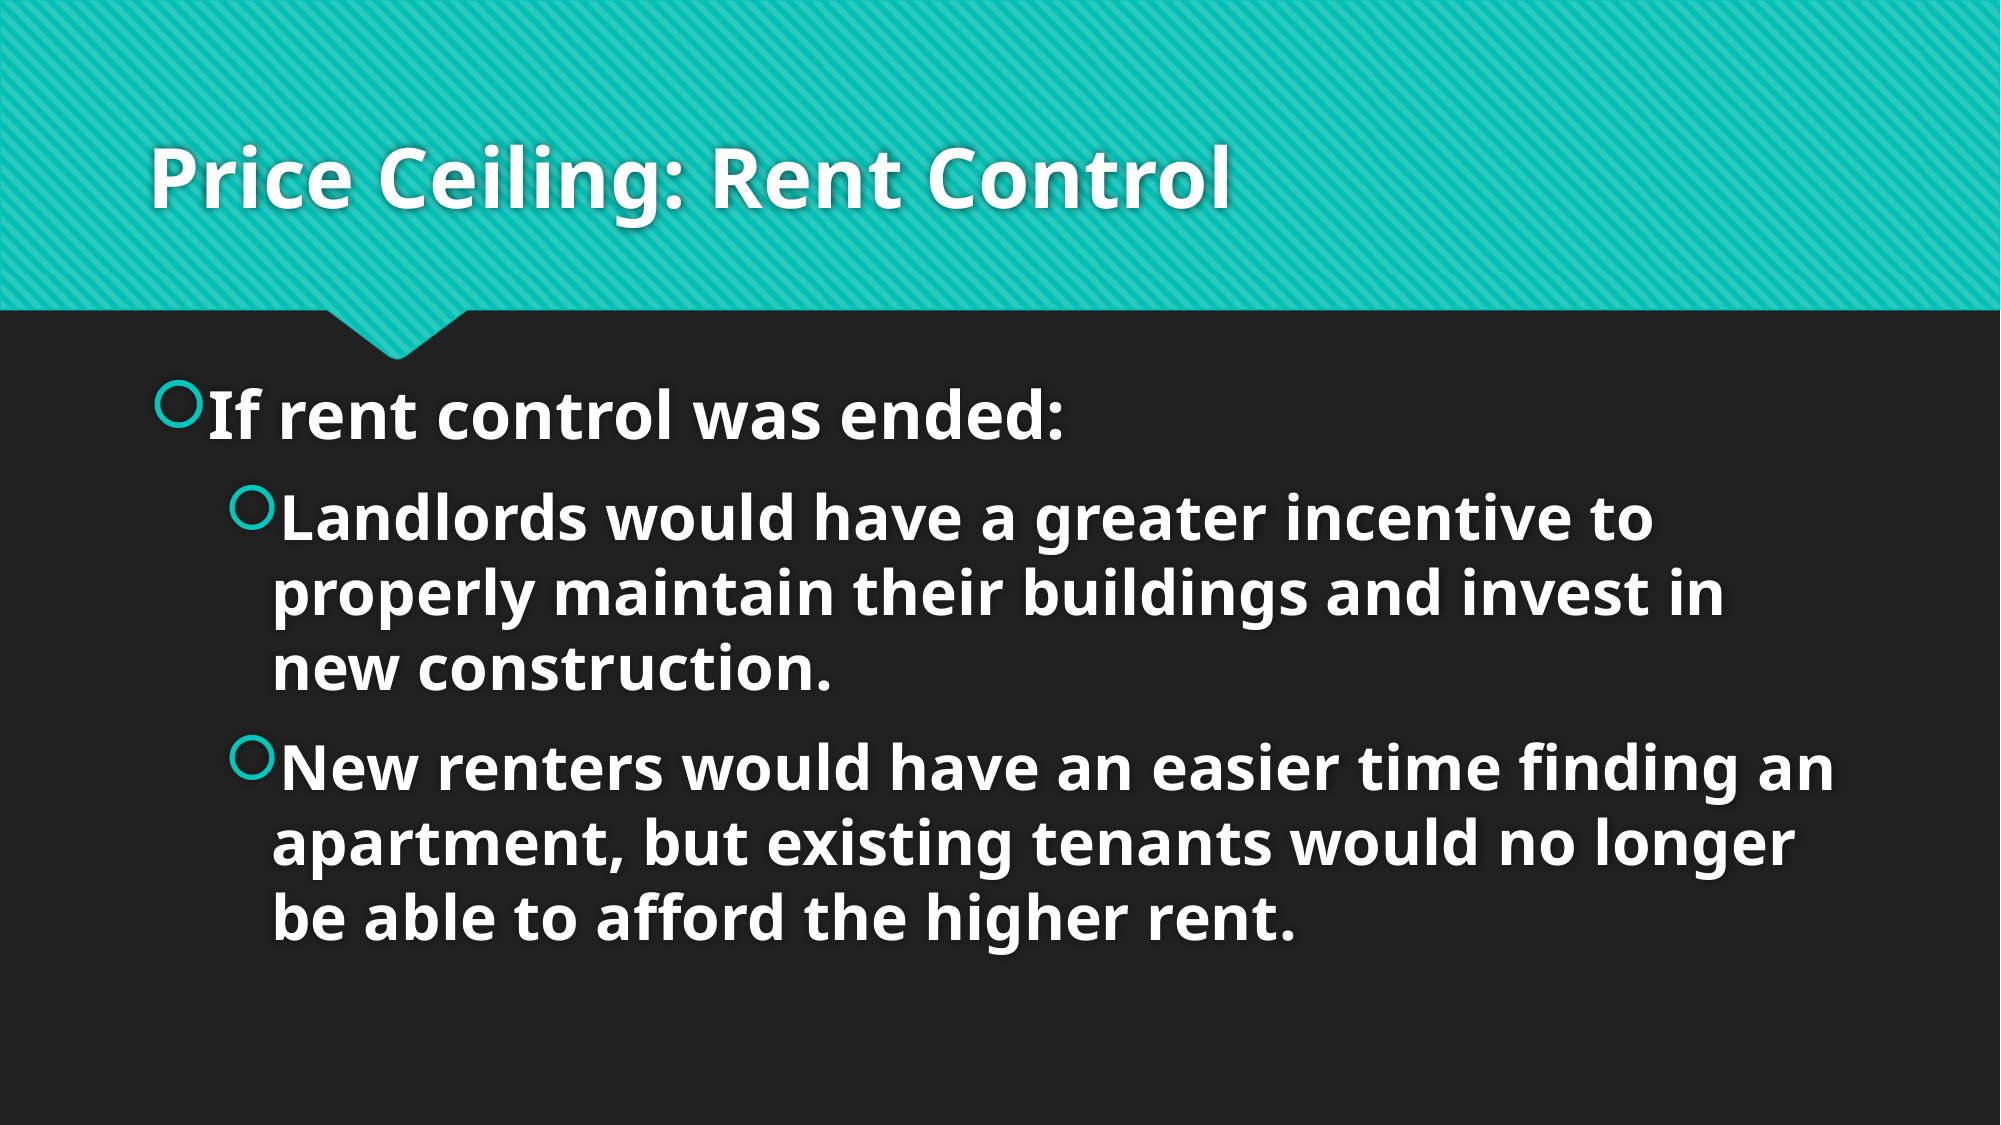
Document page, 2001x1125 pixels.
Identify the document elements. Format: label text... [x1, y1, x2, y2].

list If rent control was ended: Landlords would have a greater incentive to properly maintain their buildings and invest in new construction. New renters would have an easier time finding an apartment, but existing tenants would no longer be able to afford the higher rent. [134, 364, 1866, 962]
title Price Ceiling: Rent Control [132, 73, 1868, 233]
